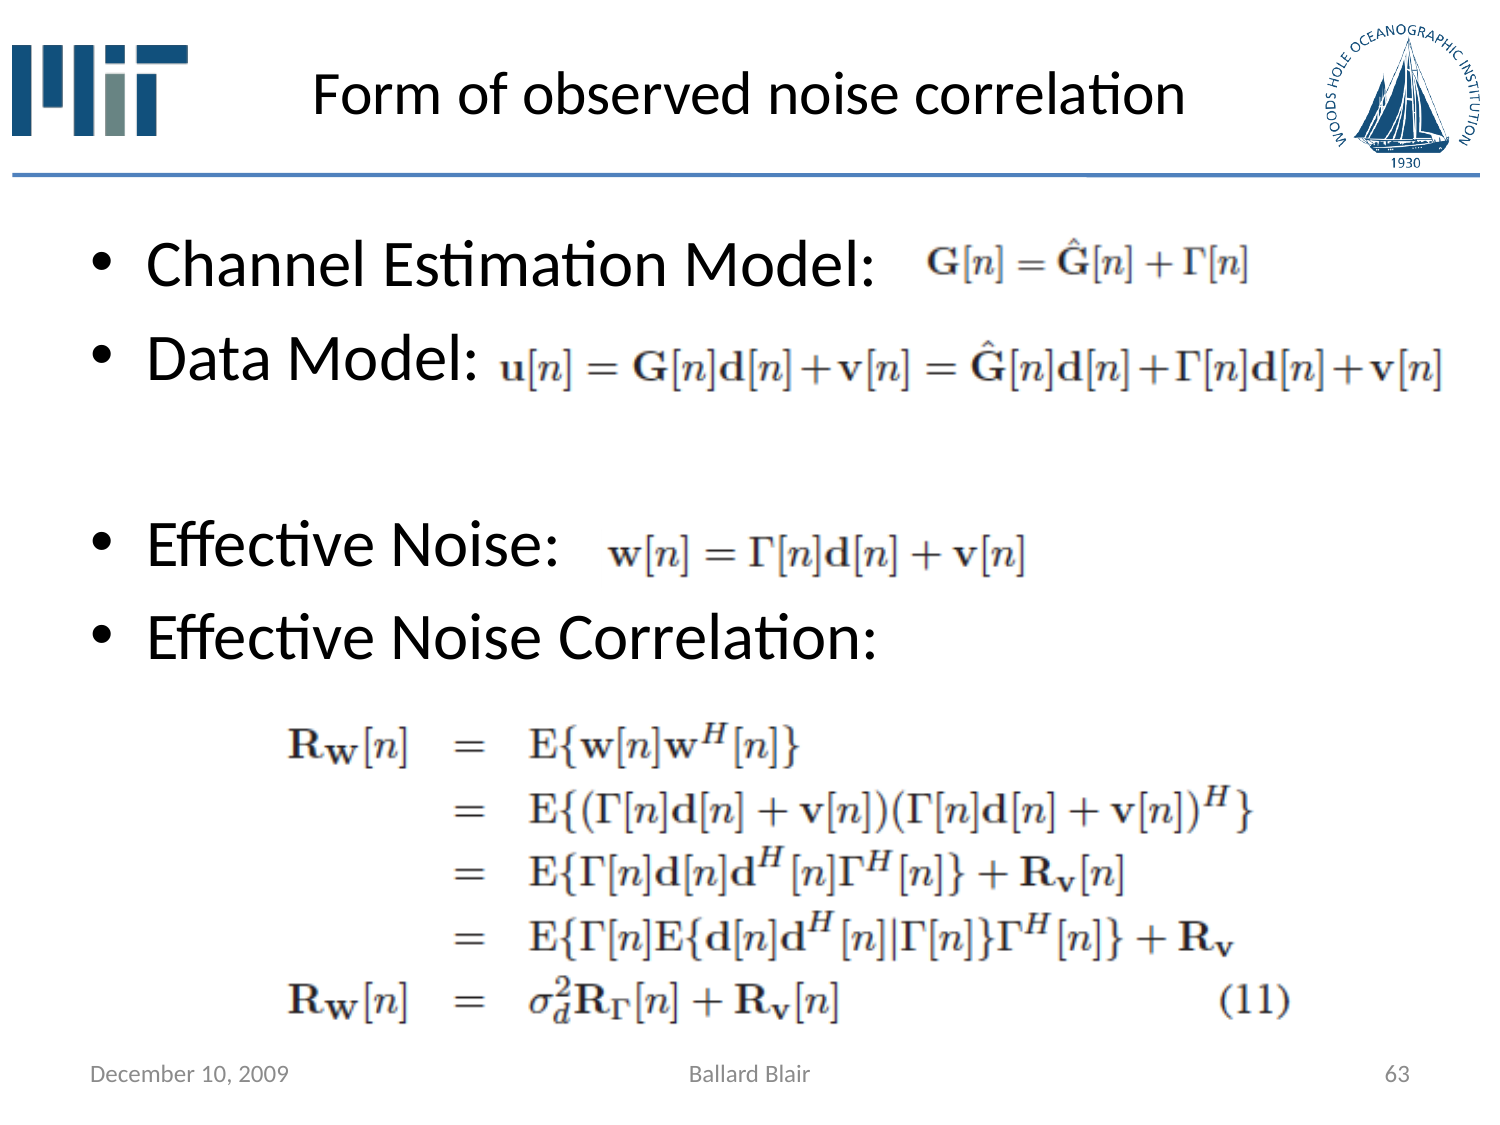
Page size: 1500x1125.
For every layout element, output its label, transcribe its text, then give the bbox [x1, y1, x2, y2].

picture [1325, 24, 1480, 168]
picture [12, 45, 188, 136]
picture [599, 528, 1055, 588]
footer Ballard Blair [512, 1051, 988, 1103]
picture [913, 232, 1263, 301]
slide_number 63 [1074, 1042, 1425, 1103]
title Form of observed noise correlation [200, 45, 1300, 136]
picture [274, 700, 1301, 1043]
picture [487, 324, 1453, 413]
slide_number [75, 1042, 425, 1103]
list Channel Estimation Model: Data Model: Effective Noise: Effective Noise Correlation: [75, 212, 1425, 1005]
